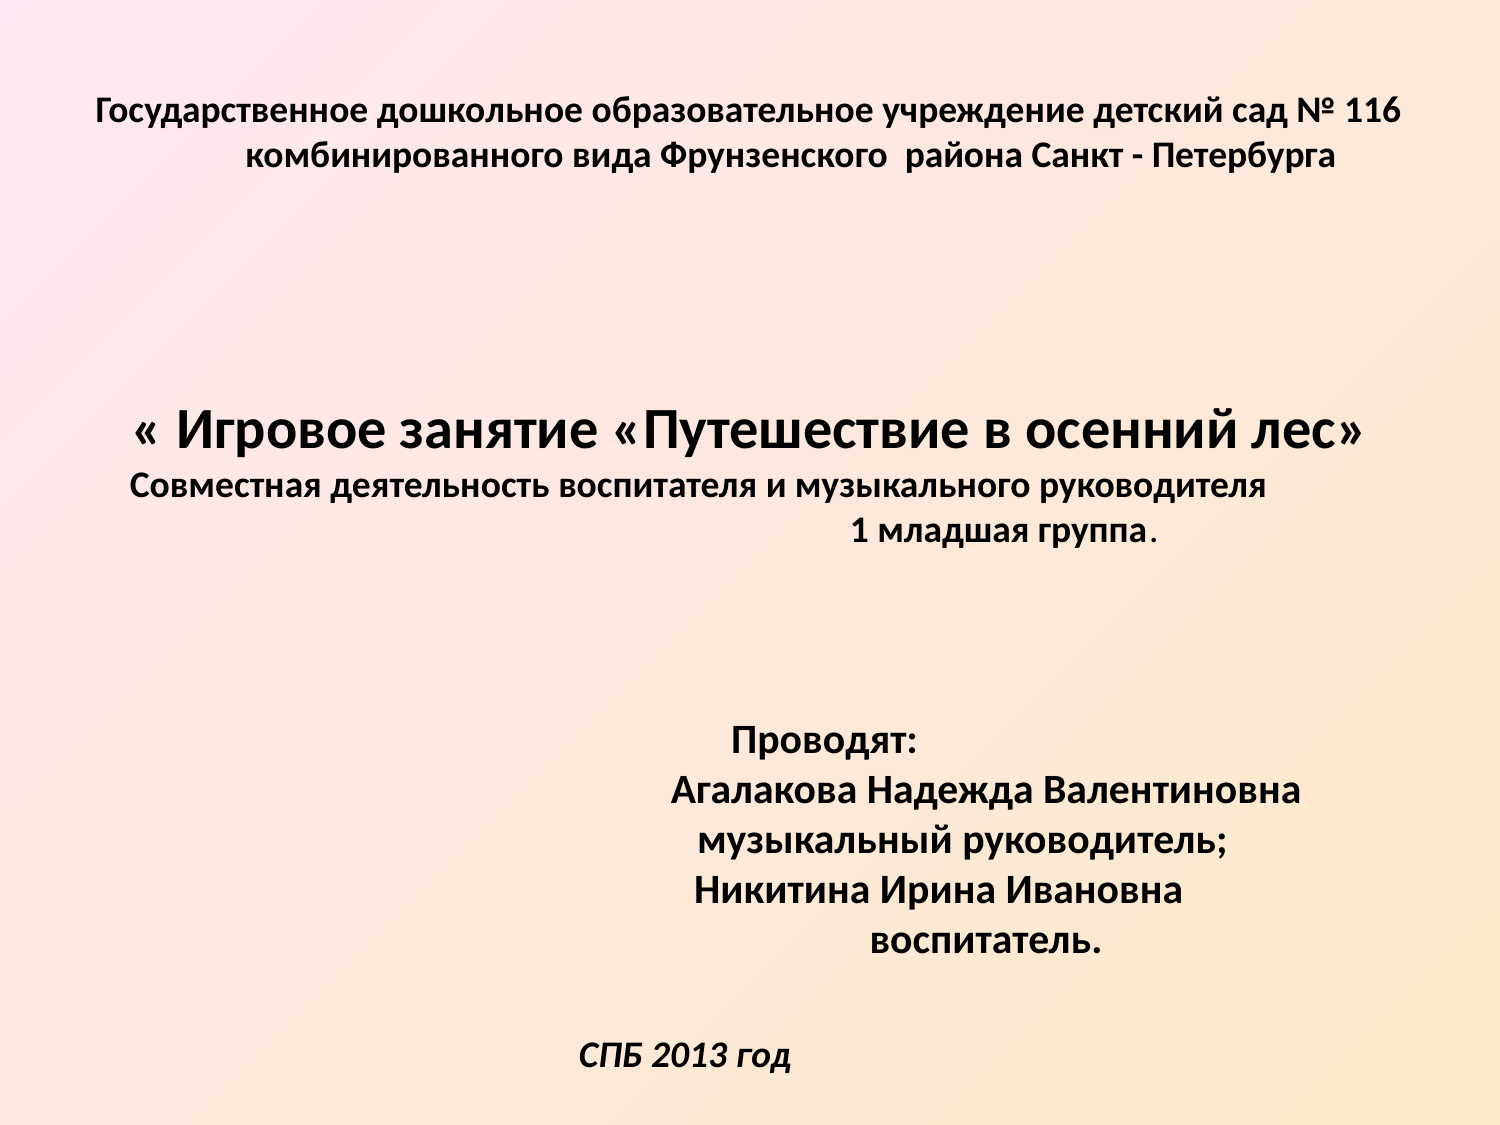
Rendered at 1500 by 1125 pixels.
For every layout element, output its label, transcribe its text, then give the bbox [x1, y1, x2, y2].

subtitle Проводят: Агалакова Надежда Валентиновна музыкальный руководитель; Никитина Ирина Ивановна воспитатель. [655, 704, 1317, 976]
text_box СПБ 2013 год [478, 1023, 892, 1083]
title « Игровое занятие «Путешествие в осенний лес» Совместная деятельность воспитателя и музыкального руководителя 1 младшая группа. [112, 349, 1388, 591]
text_box Государственное дошкольное образовательное учреждение детский сад № 116 комбинированного вида Фрунзенского района Санкт - Петербурга [76, 78, 1447, 183]
